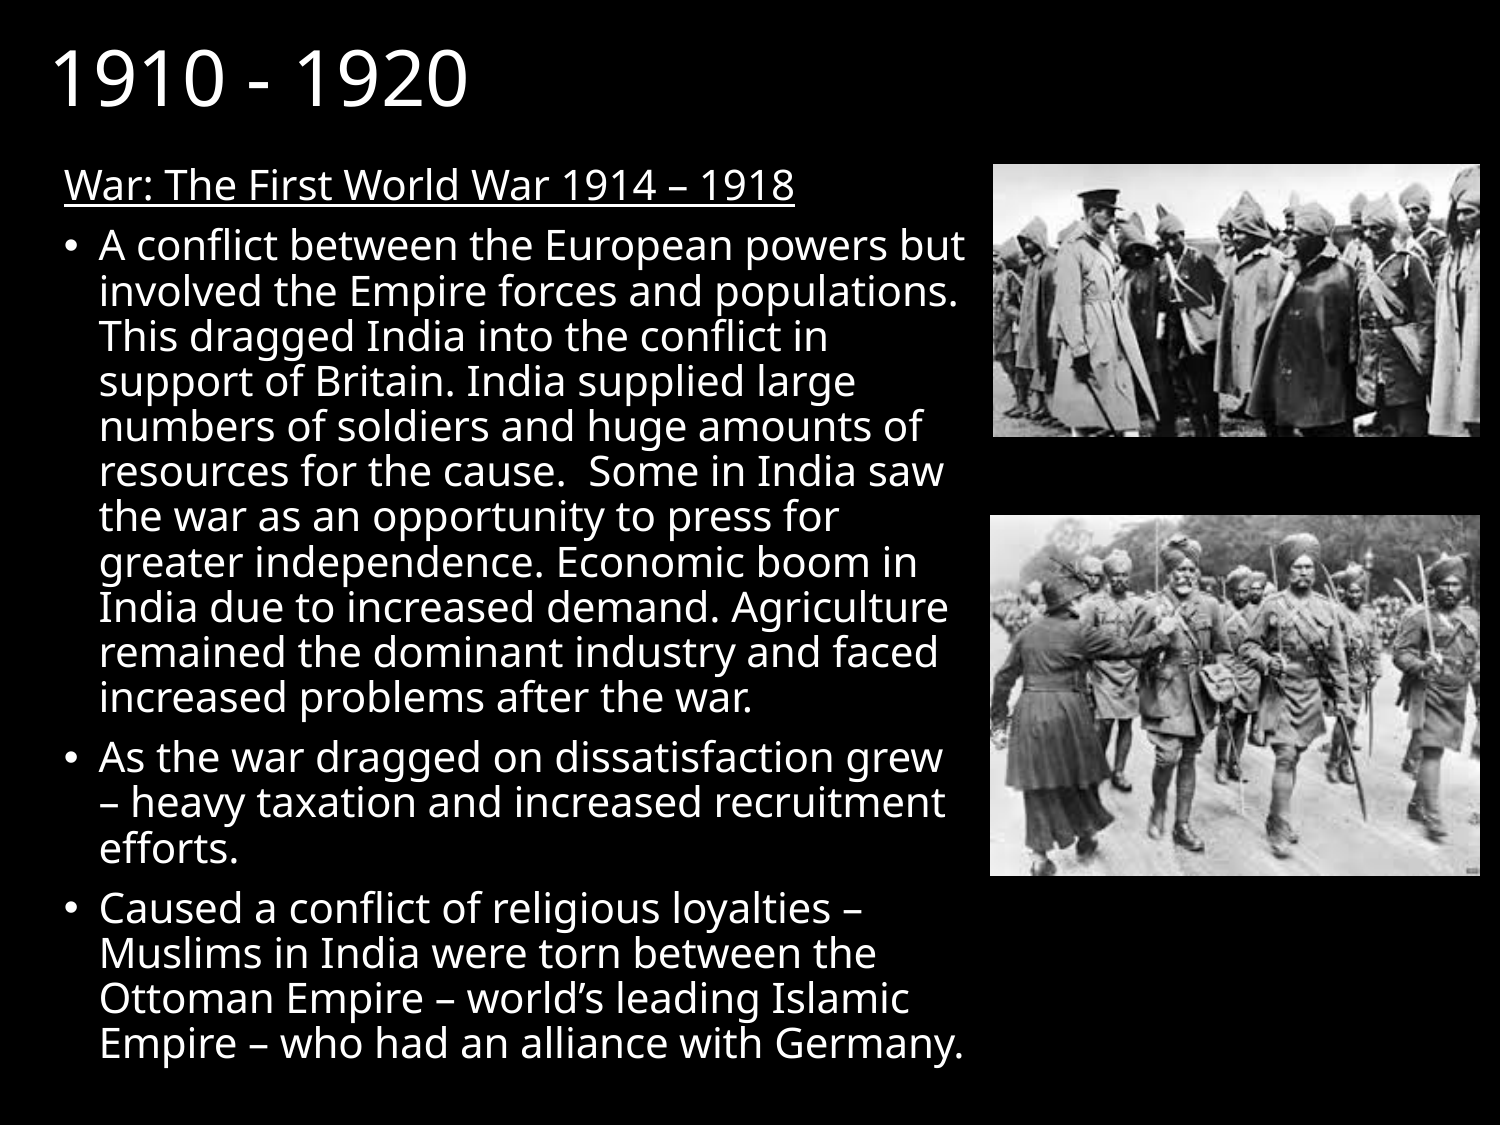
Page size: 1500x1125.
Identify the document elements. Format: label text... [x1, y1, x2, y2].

picture [993, 164, 1480, 437]
title 1910 - 1920 [33, 31, 1328, 132]
list War: The First World War 1914 – 1918 A conflict between the European powers but involved the Empire forces and populations. This dragged India into the conflict in support of Britain. India supplied large numbers of soldiers and huge amounts of resources for the cause. Some in India saw the war as an opportunity to press for greater independence. Economic boom in India due to increased demand. Agriculture remained the dominant industry and faced increased problems after the war. As the war dragged on dissatisfaction grew – heavy taxation and increased recruitment efforts. Caused a conflict of religious loyalties – Muslims in India were torn between the Ottoman Empire – world’s leading Islamic Empire – who had an alliance with Germany. [48, 156, 985, 1094]
picture [990, 515, 1480, 876]
